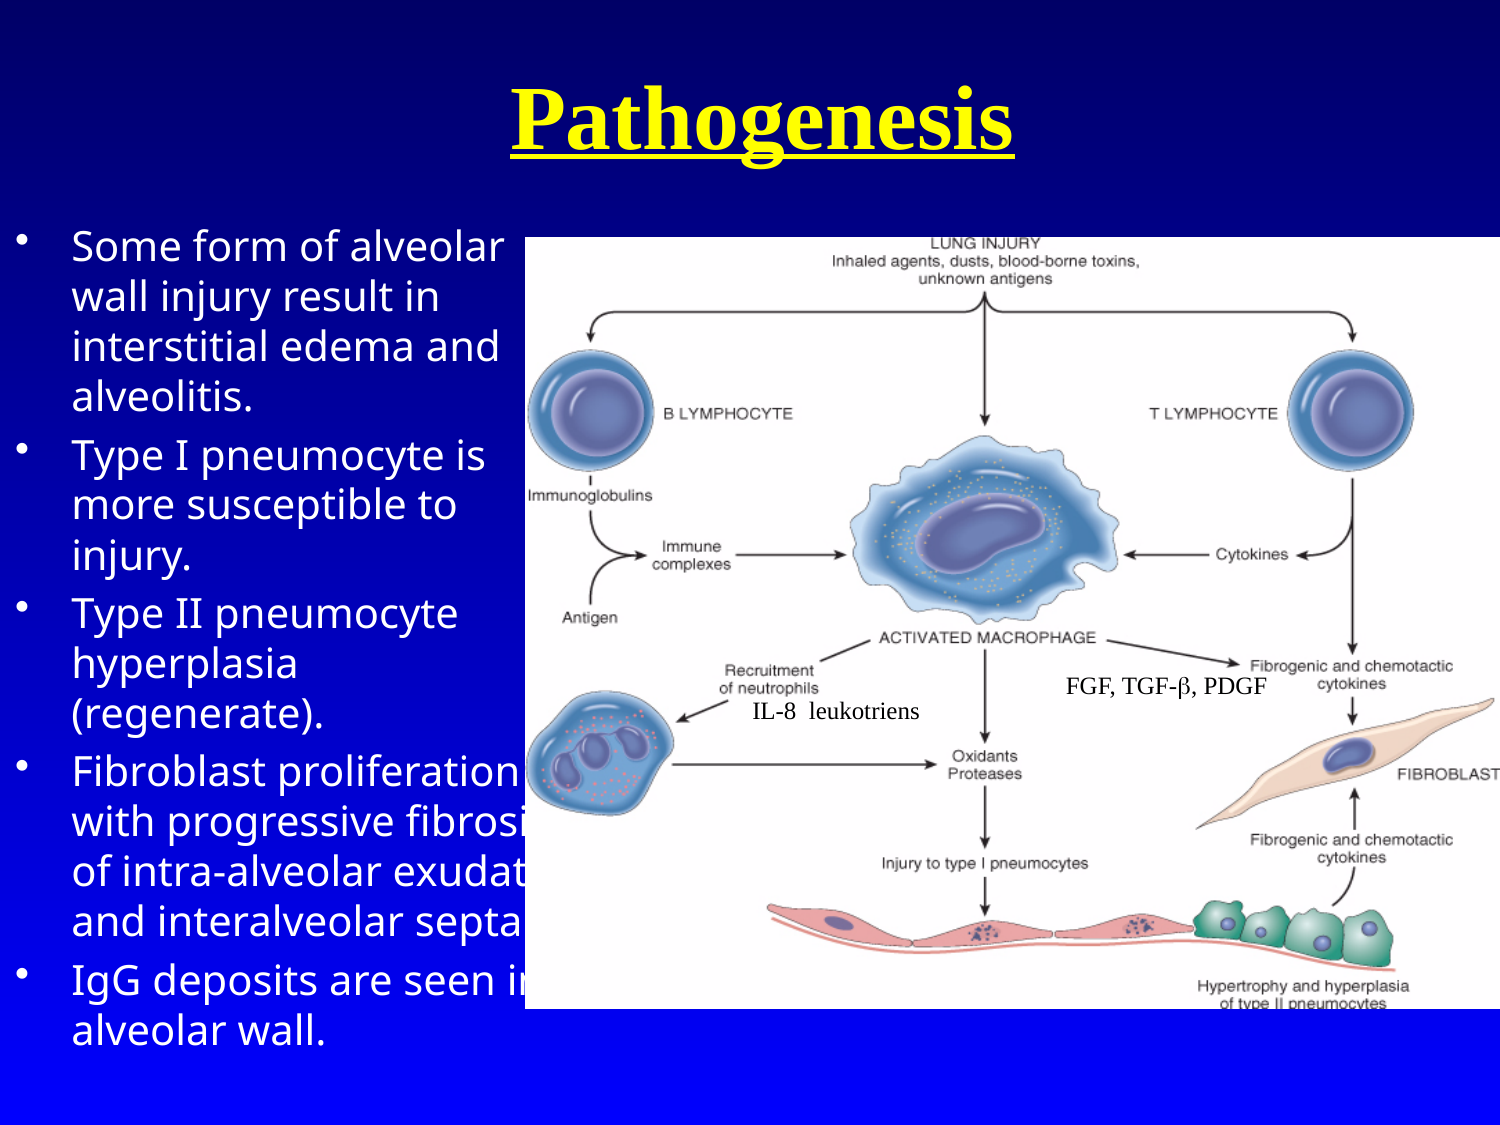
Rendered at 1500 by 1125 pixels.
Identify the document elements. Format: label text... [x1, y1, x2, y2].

list Some form of alveolar wall injury result in interstitial edema and alveolitis. Type I pneumocyte is more susceptible to injury. Type II pneumocyte hyperplasia (regenerate). Fibroblast proliferation with progressive fibrosis of intra-alveolar exudate and interalveolar septa. IgG deposits are seen in alveolar wall. [0, 212, 575, 1063]
picture [524, 237, 1500, 1010]
title Pathogenesis [125, 37, 1400, 188]
